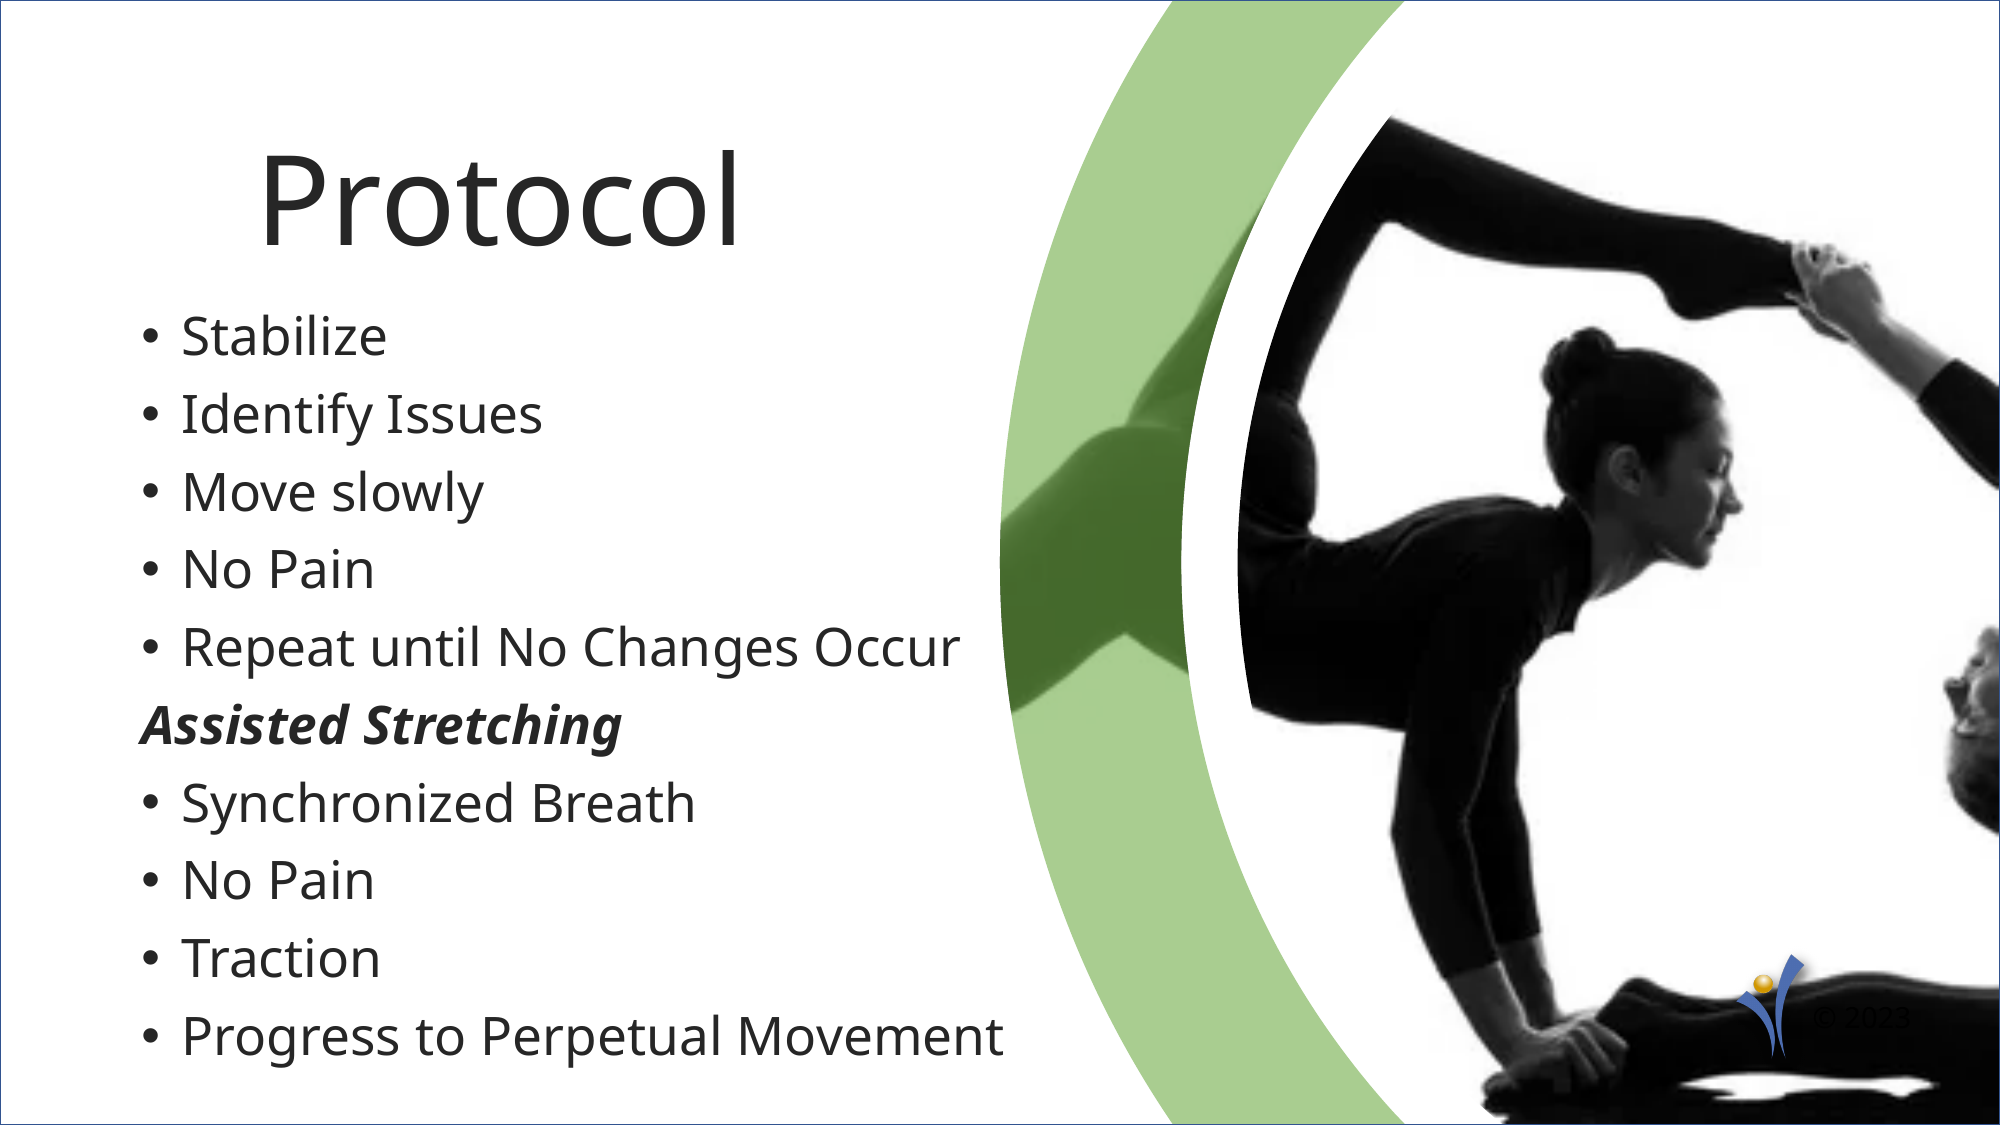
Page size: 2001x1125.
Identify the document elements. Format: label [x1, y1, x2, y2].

text_box [1723, 942, 2000, 1085]
picture [999, 0, 2000, 1125]
text_box [0, 0, 999, 1125]
